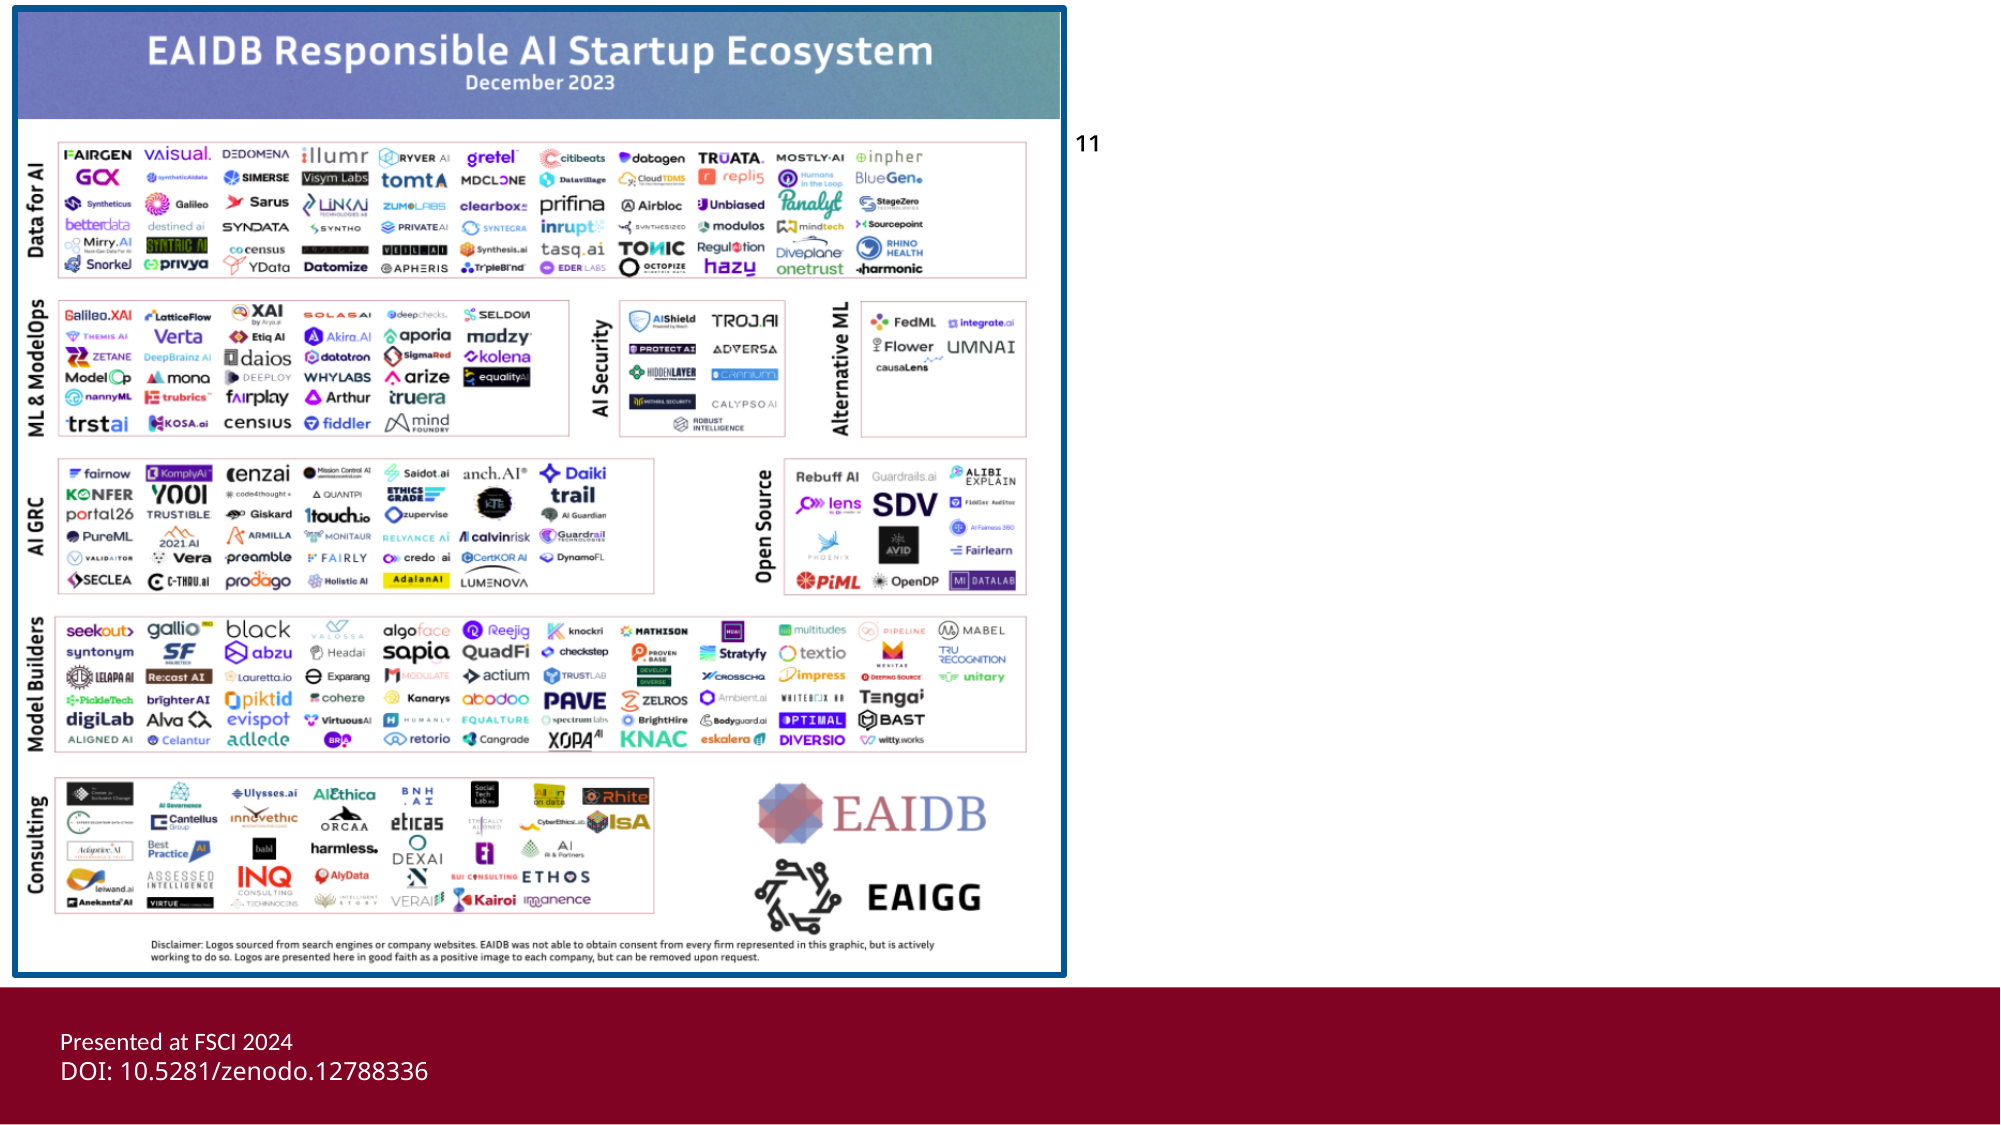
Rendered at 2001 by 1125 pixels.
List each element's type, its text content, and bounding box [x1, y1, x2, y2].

text_box Presented at FSCI 2024 DOI: 10.5281/zenodo.12788336 [0, 1018, 705, 1093]
text_box [0, 987, 2000, 1125]
picture [17, 11, 1061, 973]
text_box ¹¹ [1061, 122, 1135, 183]
